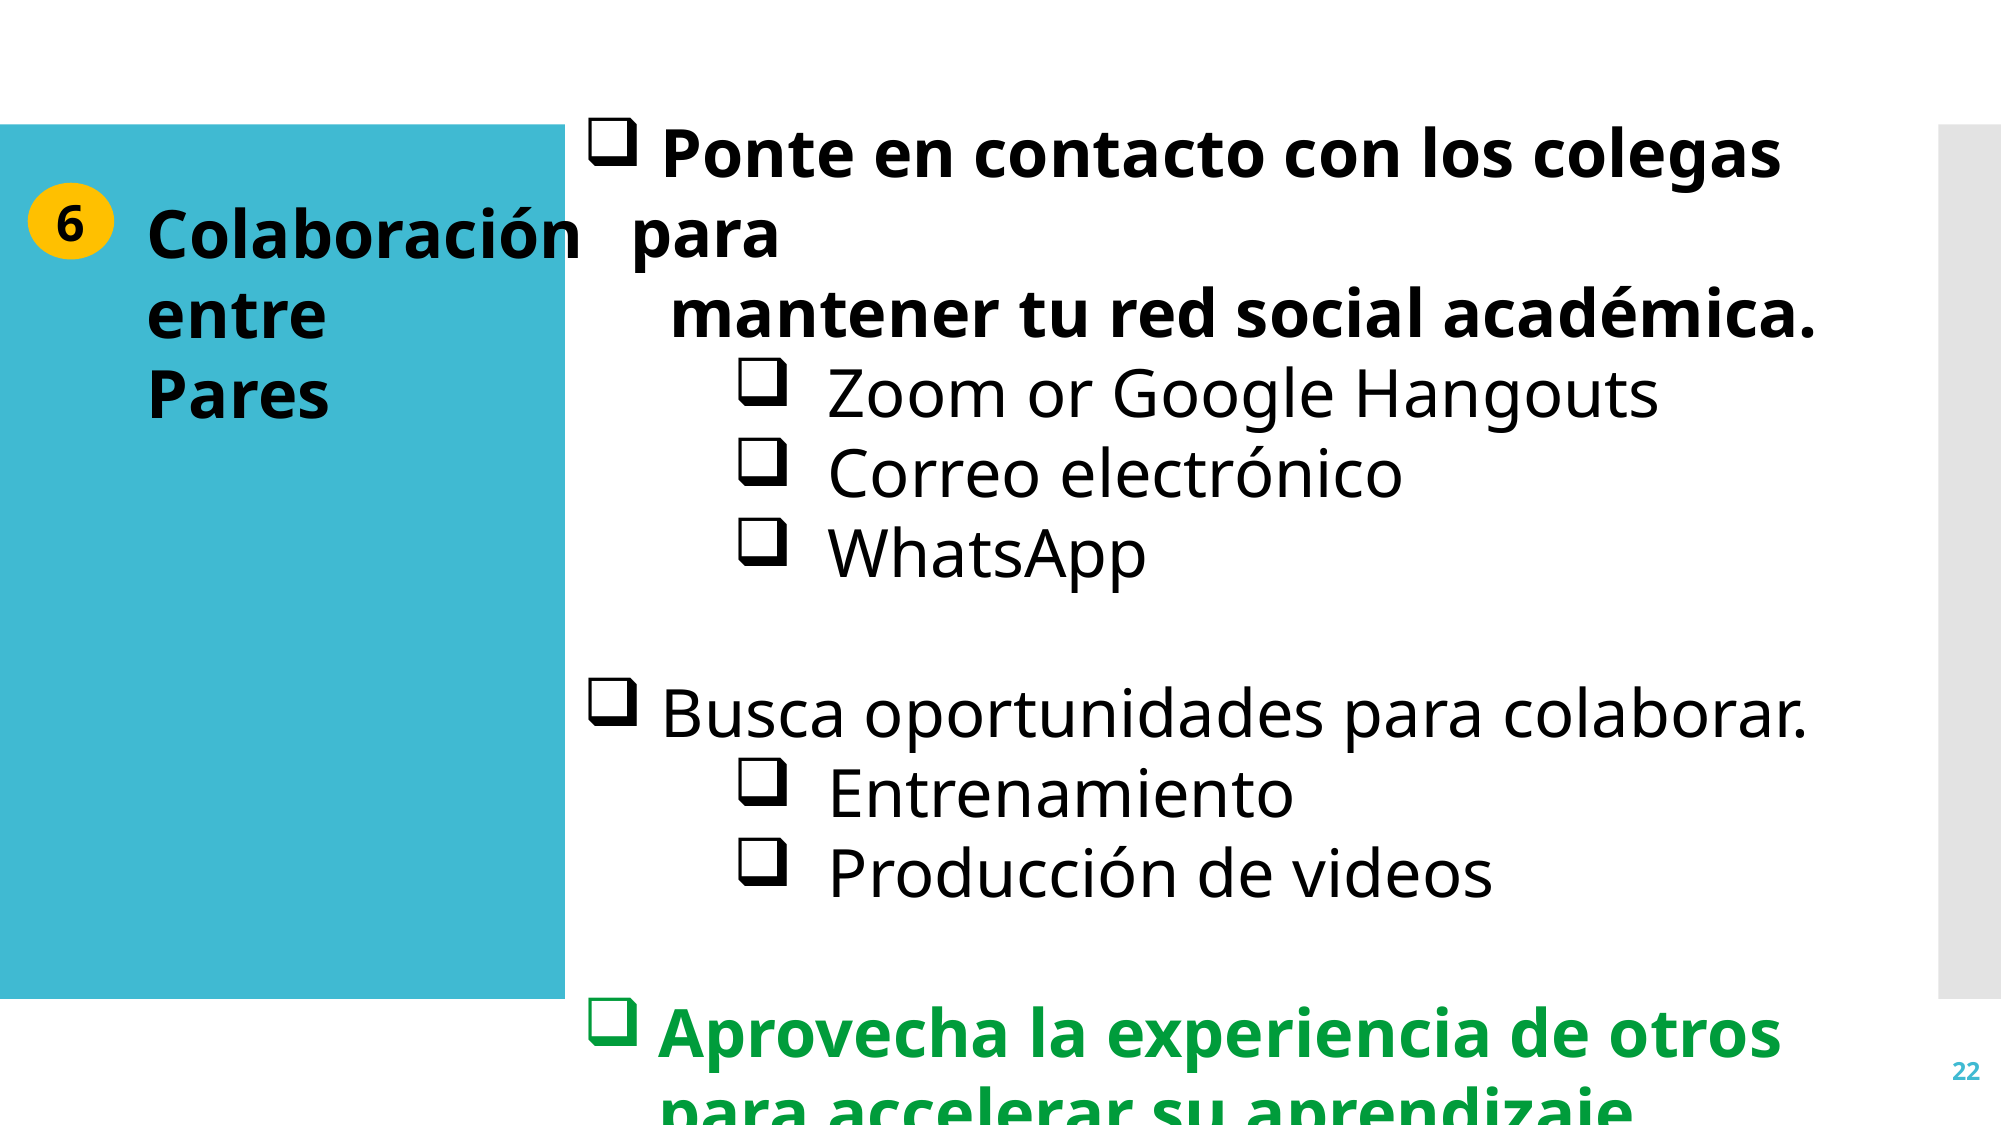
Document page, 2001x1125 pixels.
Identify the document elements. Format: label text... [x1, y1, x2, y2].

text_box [27, 182, 1095, 443]
text_box Ponte en contacto con los colegas para mantener tu red social académica. Zoom or Google Hangouts Correo electrónico WhatsApp Busca oportunidades para colaborar. Entrenamiento Producción de videos Aprovecha la experiencia de otros para accelerar su aprendizaje. [568, 103, 1916, 1125]
slide_number 22 [1916, 1042, 1996, 1103]
